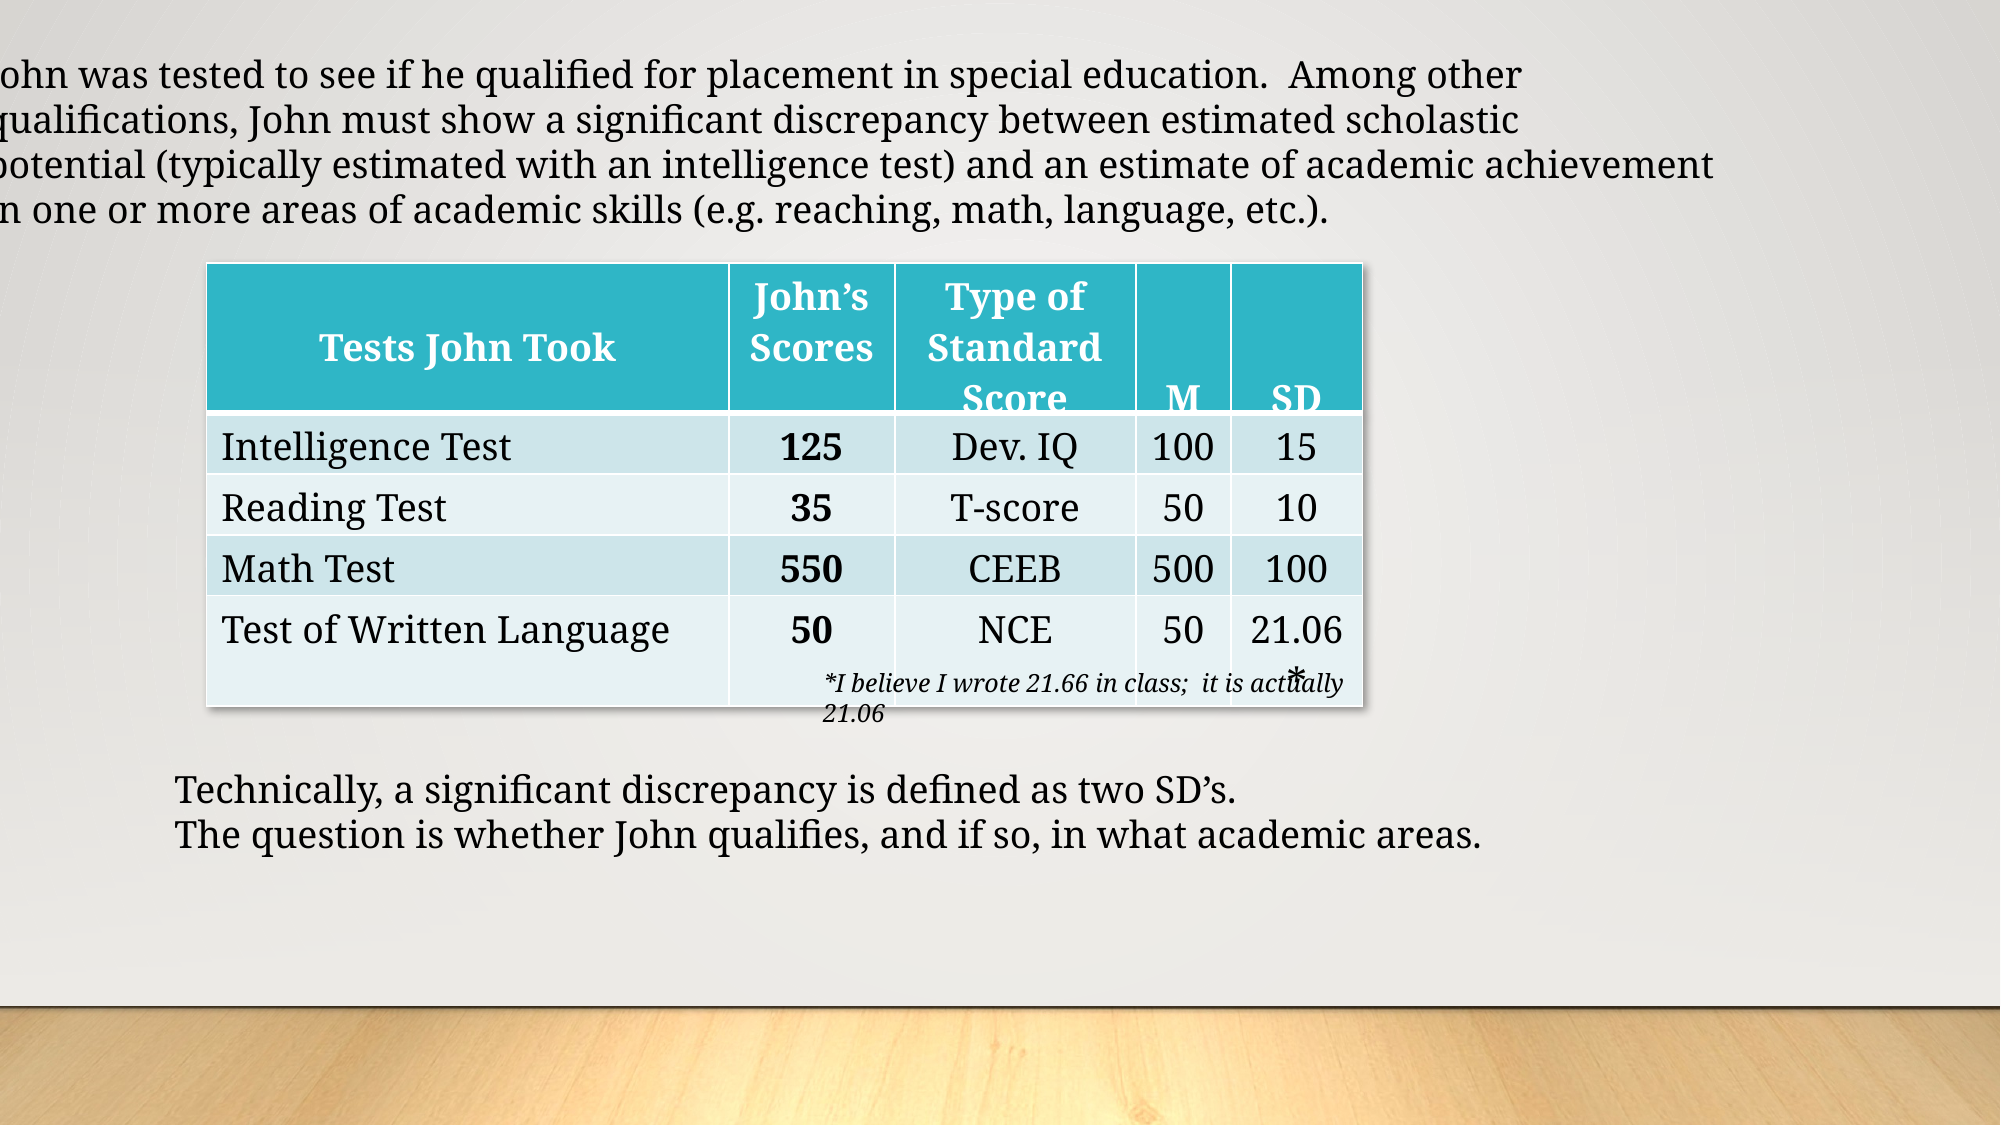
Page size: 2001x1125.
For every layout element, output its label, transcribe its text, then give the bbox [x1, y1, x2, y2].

table_cell 550 [730, 536, 894, 595]
text_box John was tested to see if he qualified for placement in special education. Among other qualifications, John must show a significant discrepancy between estimated scholastic potential (typically estimated with an intelligence test) and an estimate of academic achievement in one or more areas of academic skills (e.g. reaching, math, language, etc.). [0, 43, 1731, 239]
table_header SD [1232, 264, 1362, 410]
table_cell 21.06* [1232, 596, 1362, 660]
table_header M [1137, 264, 1230, 410]
table_cell 15 [1232, 416, 1362, 473]
table_cell T-score [896, 475, 1135, 534]
table_cell 35 [730, 475, 894, 534]
table_cell 100 [1137, 416, 1230, 473]
table_cell Math Test [207, 536, 728, 595]
text_box *I believe I wrote 21.66 in class; it is actually 21.06 [808, 660, 1363, 736]
table_cell CEEB [896, 536, 1135, 595]
table_cell Test of Written Language [207, 596, 728, 705]
table_cell 500 [1137, 536, 1230, 595]
text_box Technically, a significant discrepancy is defined as two SD’s. The question is whether John qualifies, and if so, in what academic areas. [159, 758, 1499, 864]
table_cell 100 [1232, 536, 1362, 595]
table_cell NCE [896, 596, 1135, 660]
table_cell Reading Test [207, 475, 728, 534]
table_cell 50 [1137, 596, 1230, 660]
table_cell 50 [730, 596, 894, 705]
table_header Tests John Took [207, 264, 728, 410]
table_cell 50 [1137, 475, 1230, 534]
table_cell Dev. IQ [896, 416, 1135, 473]
table_cell 10 [1232, 475, 1362, 534]
table_header John’s Scores [730, 264, 894, 410]
picture [0, 1006, 2000, 1125]
table_cell Intelligence Test [207, 416, 728, 473]
table_header Type of Standard Score [896, 264, 1135, 410]
table_cell 125 [730, 416, 894, 473]
